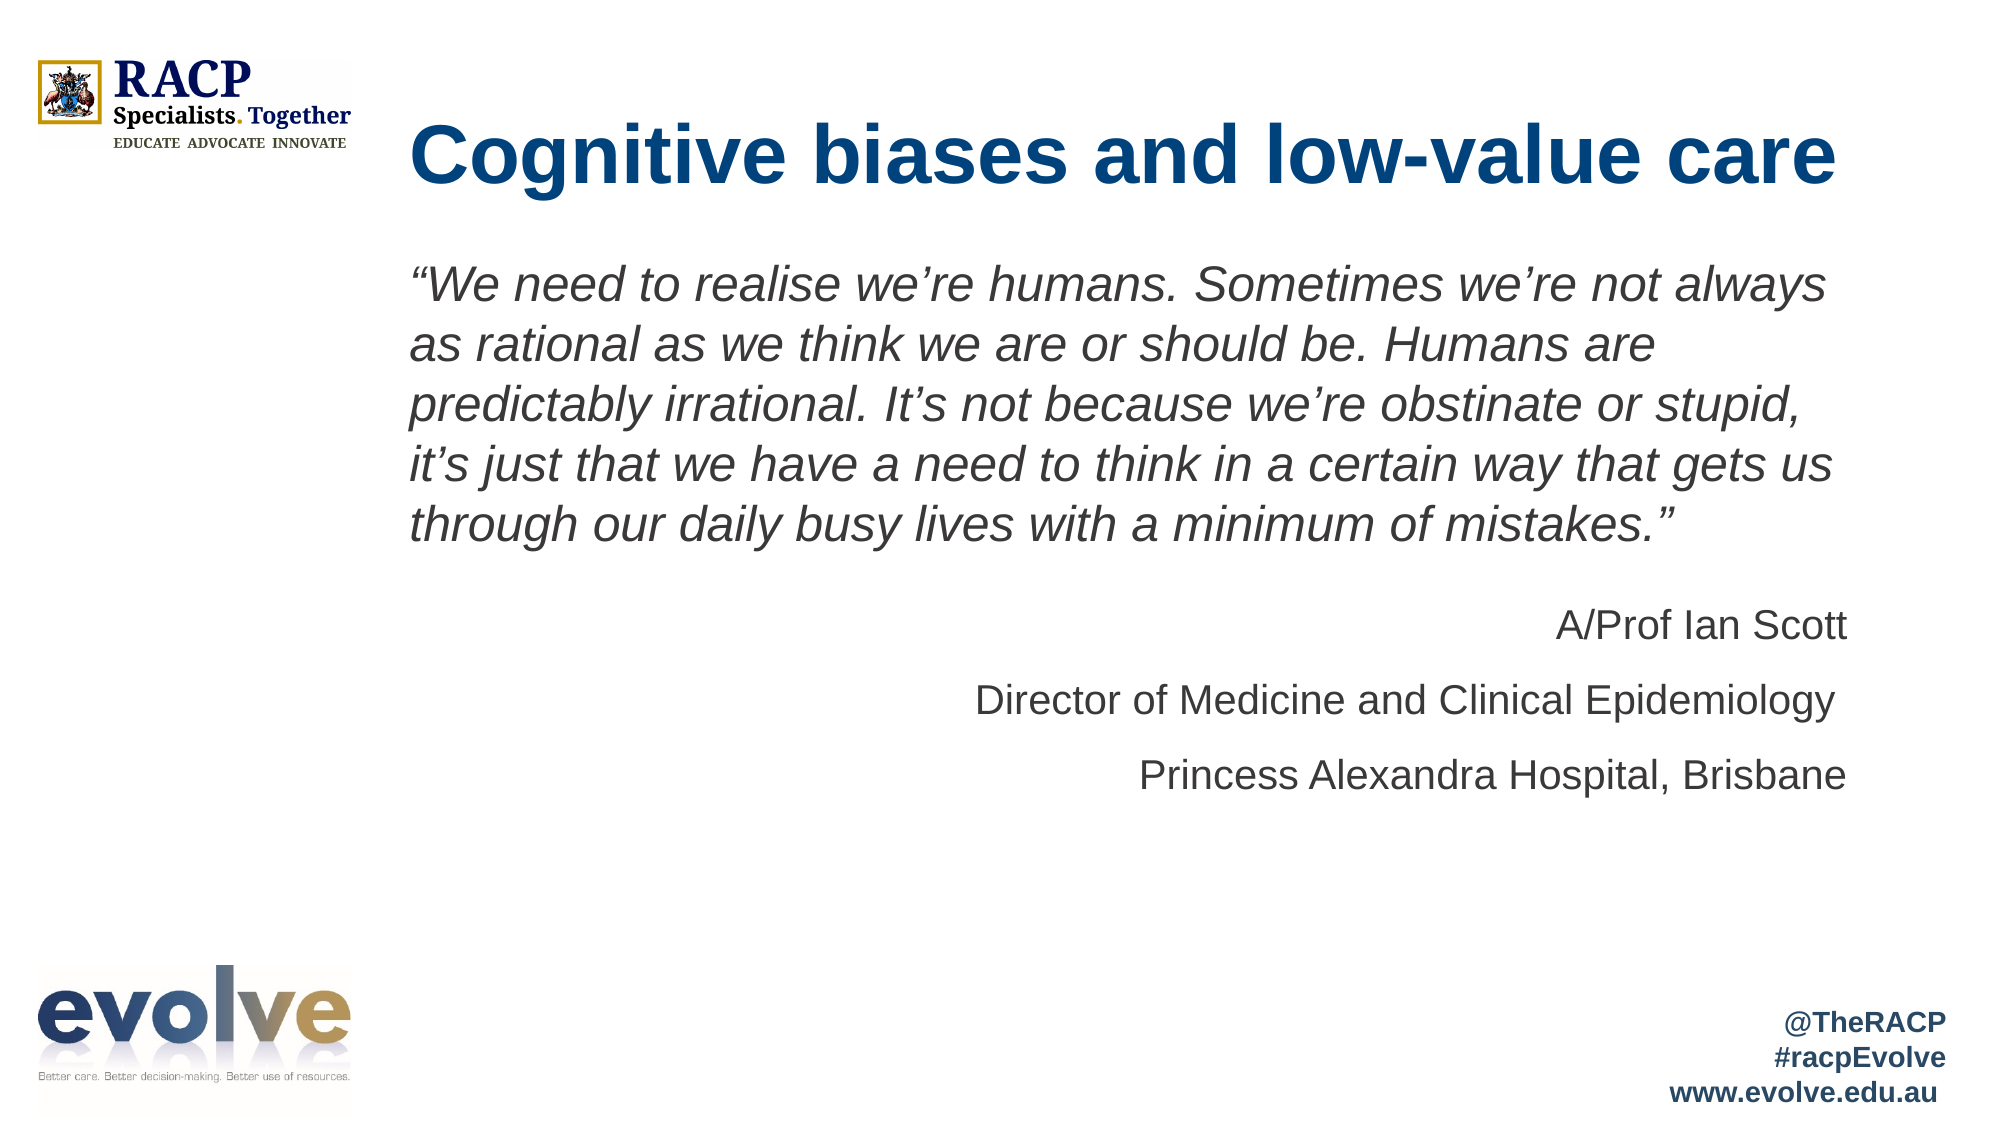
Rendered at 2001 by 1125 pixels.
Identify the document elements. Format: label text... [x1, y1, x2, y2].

title Cognitive biases and low-value care [394, 59, 1863, 210]
picture [38, 60, 351, 148]
list “We need to realise we’re humans. Sometimes we’re not always as rational as we think we are or should be. Humans are predictably irrational. It’s not because we’re obstinate or stupid, it’s just that we have a need to think in a certain way that gets us through our daily busy lives with a minimum of mistakes.” A/Prof Ian Scott Director of Medicine and Clinical Epidemiology Princess Alexandra Hospital, Brisbane [394, 244, 1863, 959]
picture [38, 965, 351, 1117]
